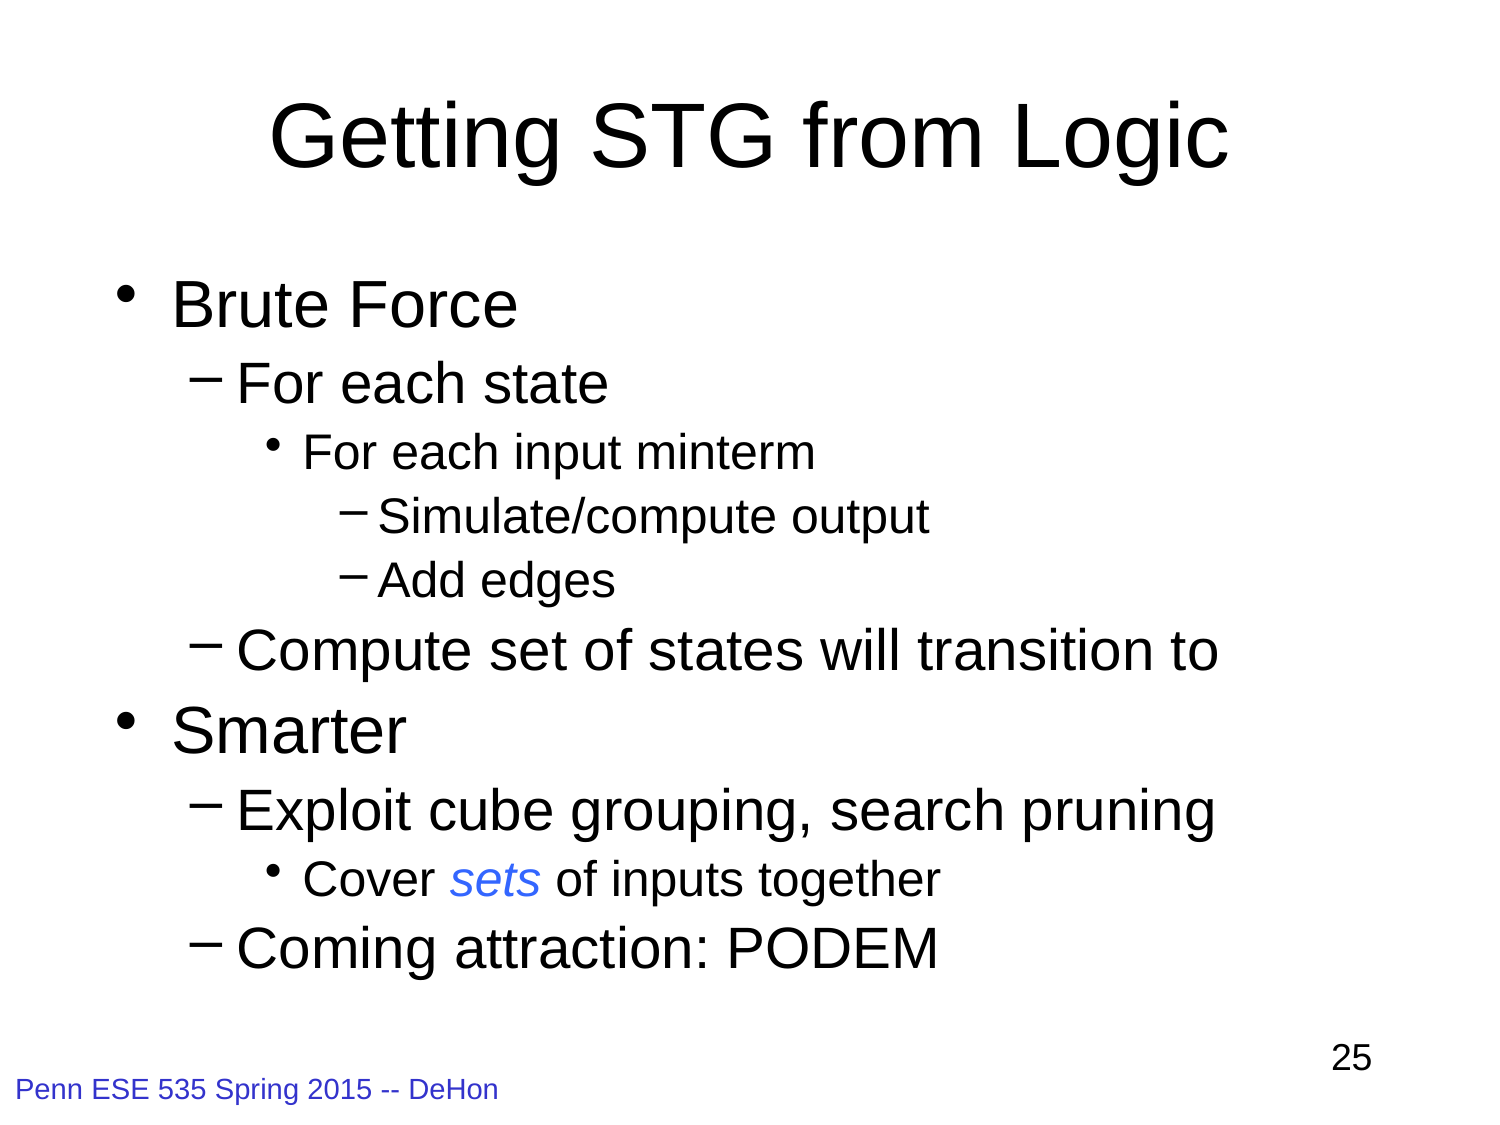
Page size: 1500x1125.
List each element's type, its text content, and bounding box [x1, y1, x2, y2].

slide_number Penn ESE 535 Spring 2015 -- DeHon [0, 1062, 576, 1125]
list Brute Force For each state For each input minterm Simulate/compute output Add edges Compute set of states will transition to Smarter Exploit cube grouping, search pruning Cover sets of inputs together Coming attraction: PODEM [99, 262, 1413, 1051]
slide_number 25 [1074, 1051, 1388, 1101]
title Getting STG from Logic [112, 37, 1388, 226]
